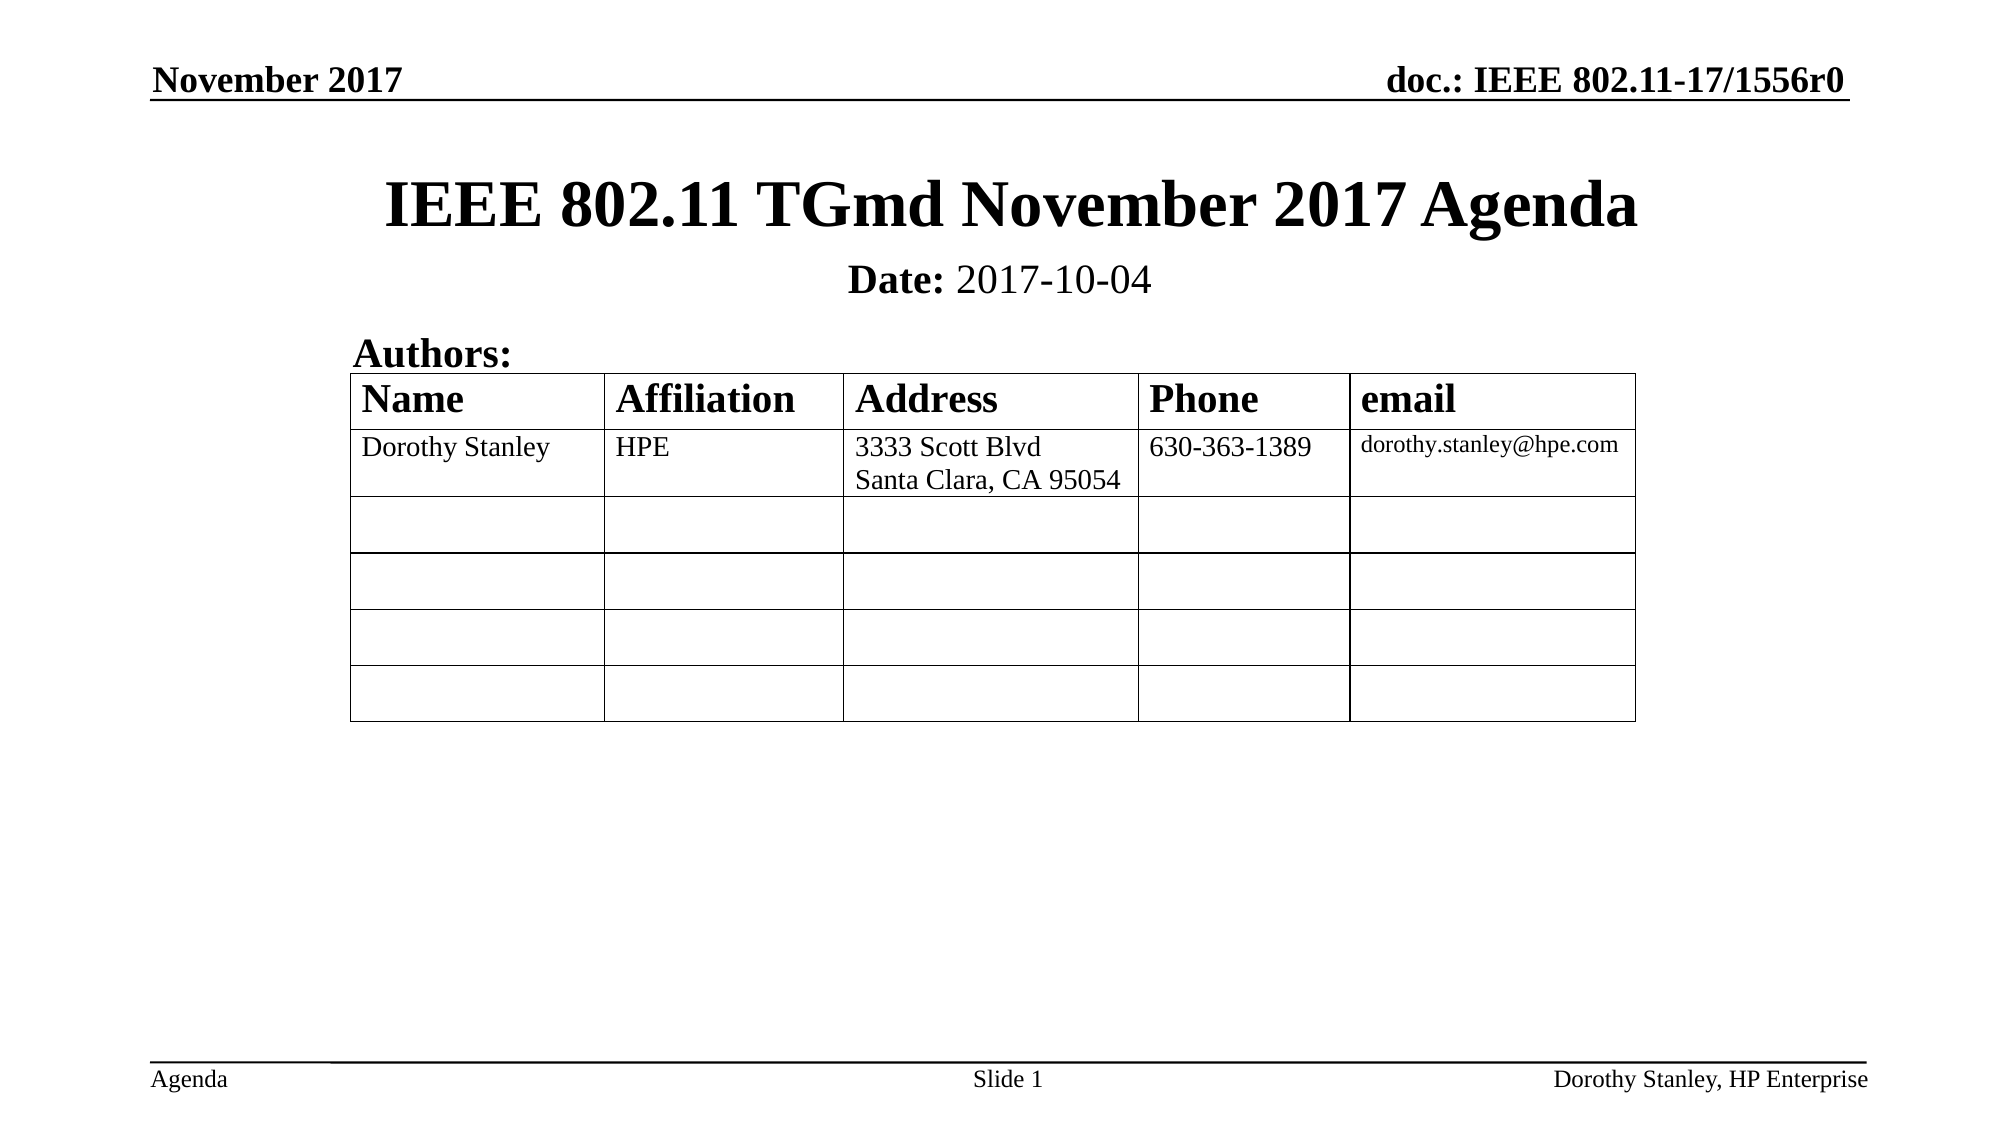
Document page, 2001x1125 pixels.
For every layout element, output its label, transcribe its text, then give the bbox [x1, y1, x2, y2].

text_box Authors: [337, 318, 575, 371]
title IEEE 802.11 TGmd November 2017 Agenda [362, 112, 1663, 288]
slide_number Slide 1 [972, 1062, 1044, 1093]
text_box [335, 372, 1665, 784]
list Date: 2017-10-04 [362, 249, 1638, 313]
footer Dorothy Stanley, HP Enterprise [1549, 1062, 1869, 1093]
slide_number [152, 54, 567, 100]
